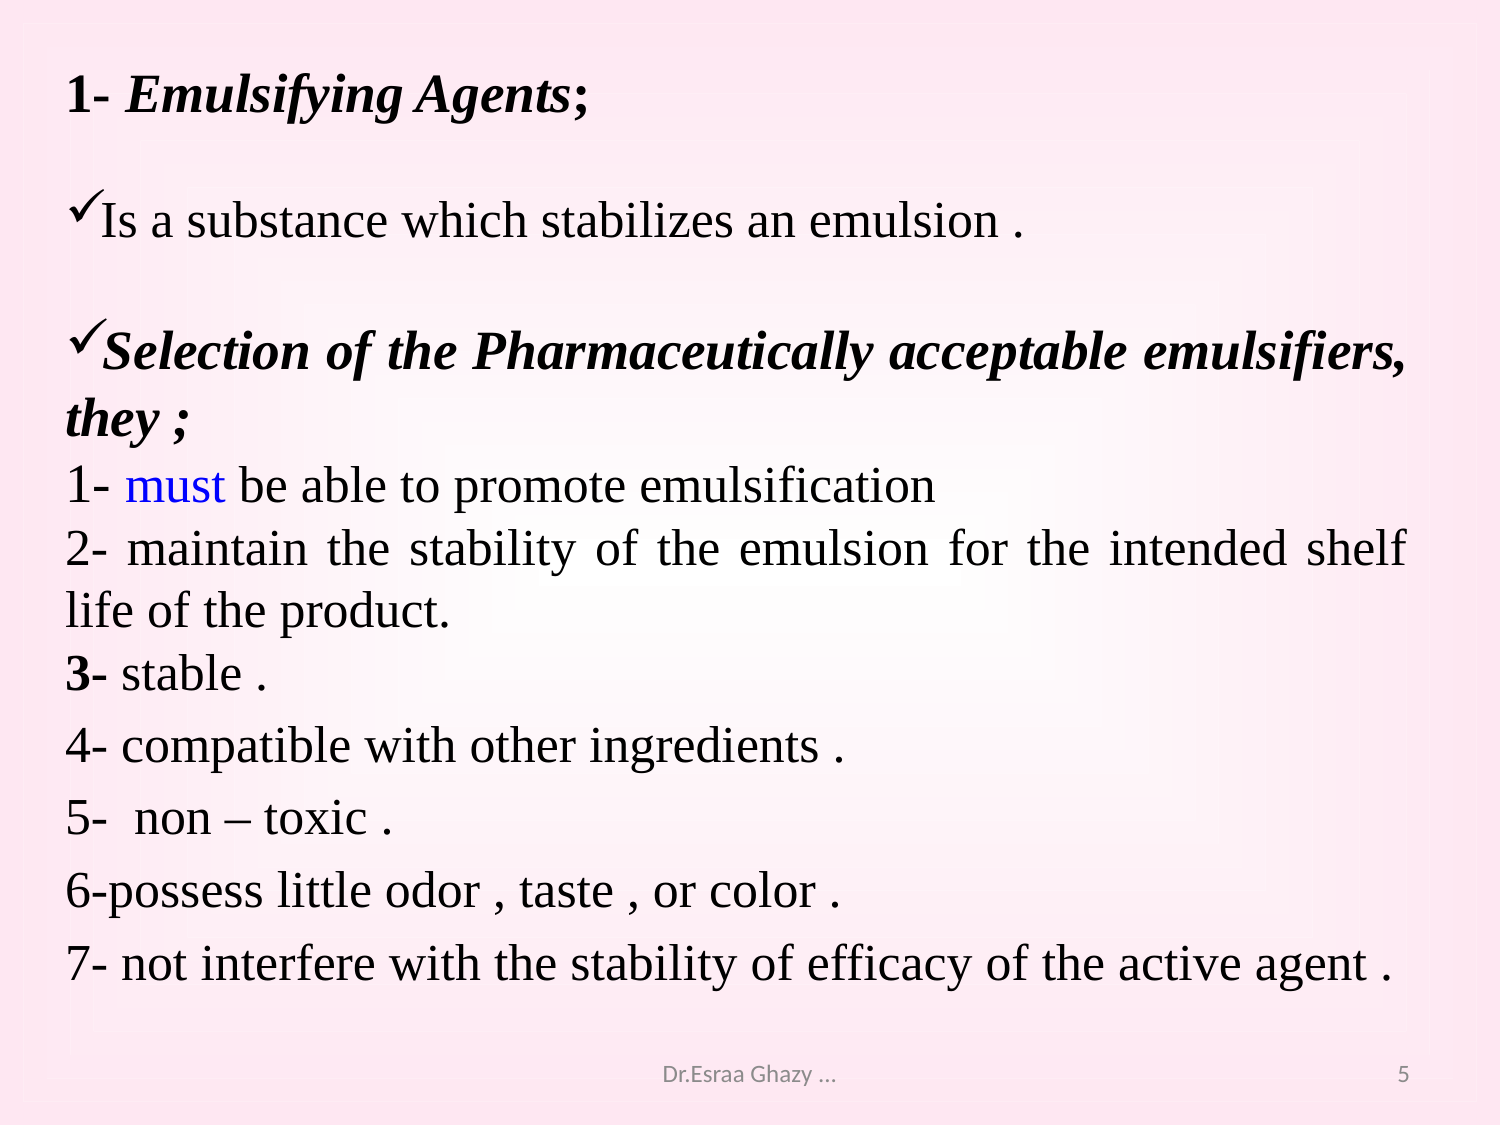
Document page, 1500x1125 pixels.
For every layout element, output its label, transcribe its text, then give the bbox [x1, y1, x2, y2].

footer Dr.Esraa Ghazy ... [512, 1042, 988, 1103]
list 1- Emulsifying Agents; Is a substance which stabilizes an emulsion . Selection of the Pharmaceutically acceptable emulsifiers, they ; 1- must be able to promote emulsification 2- maintain the stability of the emulsion for the intended shelf life of the product. 3- stable . 4- compatible with other ingredients . 5- non – toxic . 6-possess little odor , taste , or color . 7- not interfere with the stability of efficacy of the active agent . [50, 50, 1425, 1005]
slide_number 5 [1074, 1042, 1425, 1103]
